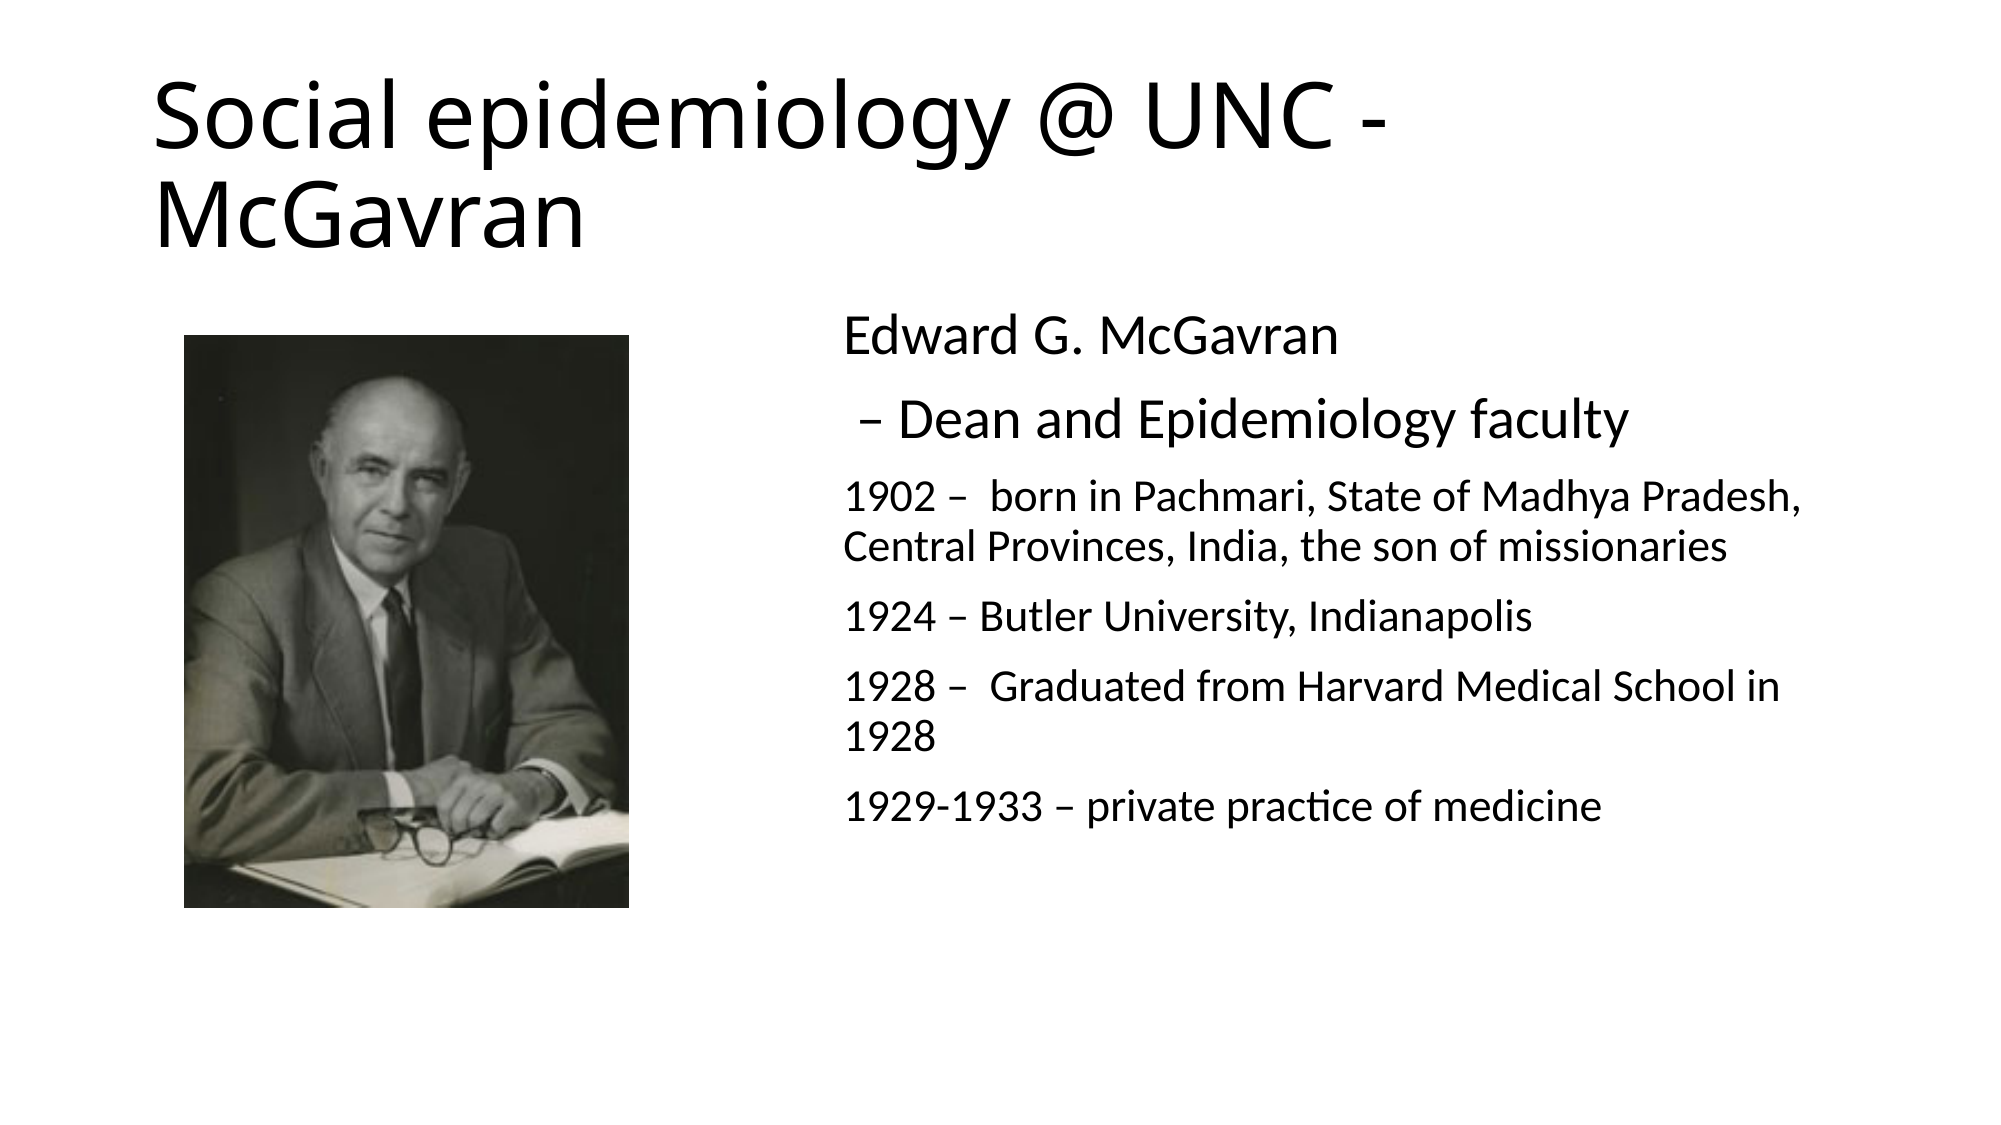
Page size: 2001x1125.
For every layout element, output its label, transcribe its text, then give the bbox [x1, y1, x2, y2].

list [184, 335, 629, 908]
title Social epidemiology @ UNC - McGavran [137, 59, 1863, 278]
list Edward G. McGavran – Dean and Epidemiology faculty 1902 – born in Pachmari, State of Madhya Pradesh, Central Provinces, India, the son of missionaries 1924 – Butler University, Indianapolis 1928 – Graduated from Harvard Medical School in 1928 1929-1933 – private practice of medicine [828, 297, 1863, 1043]
